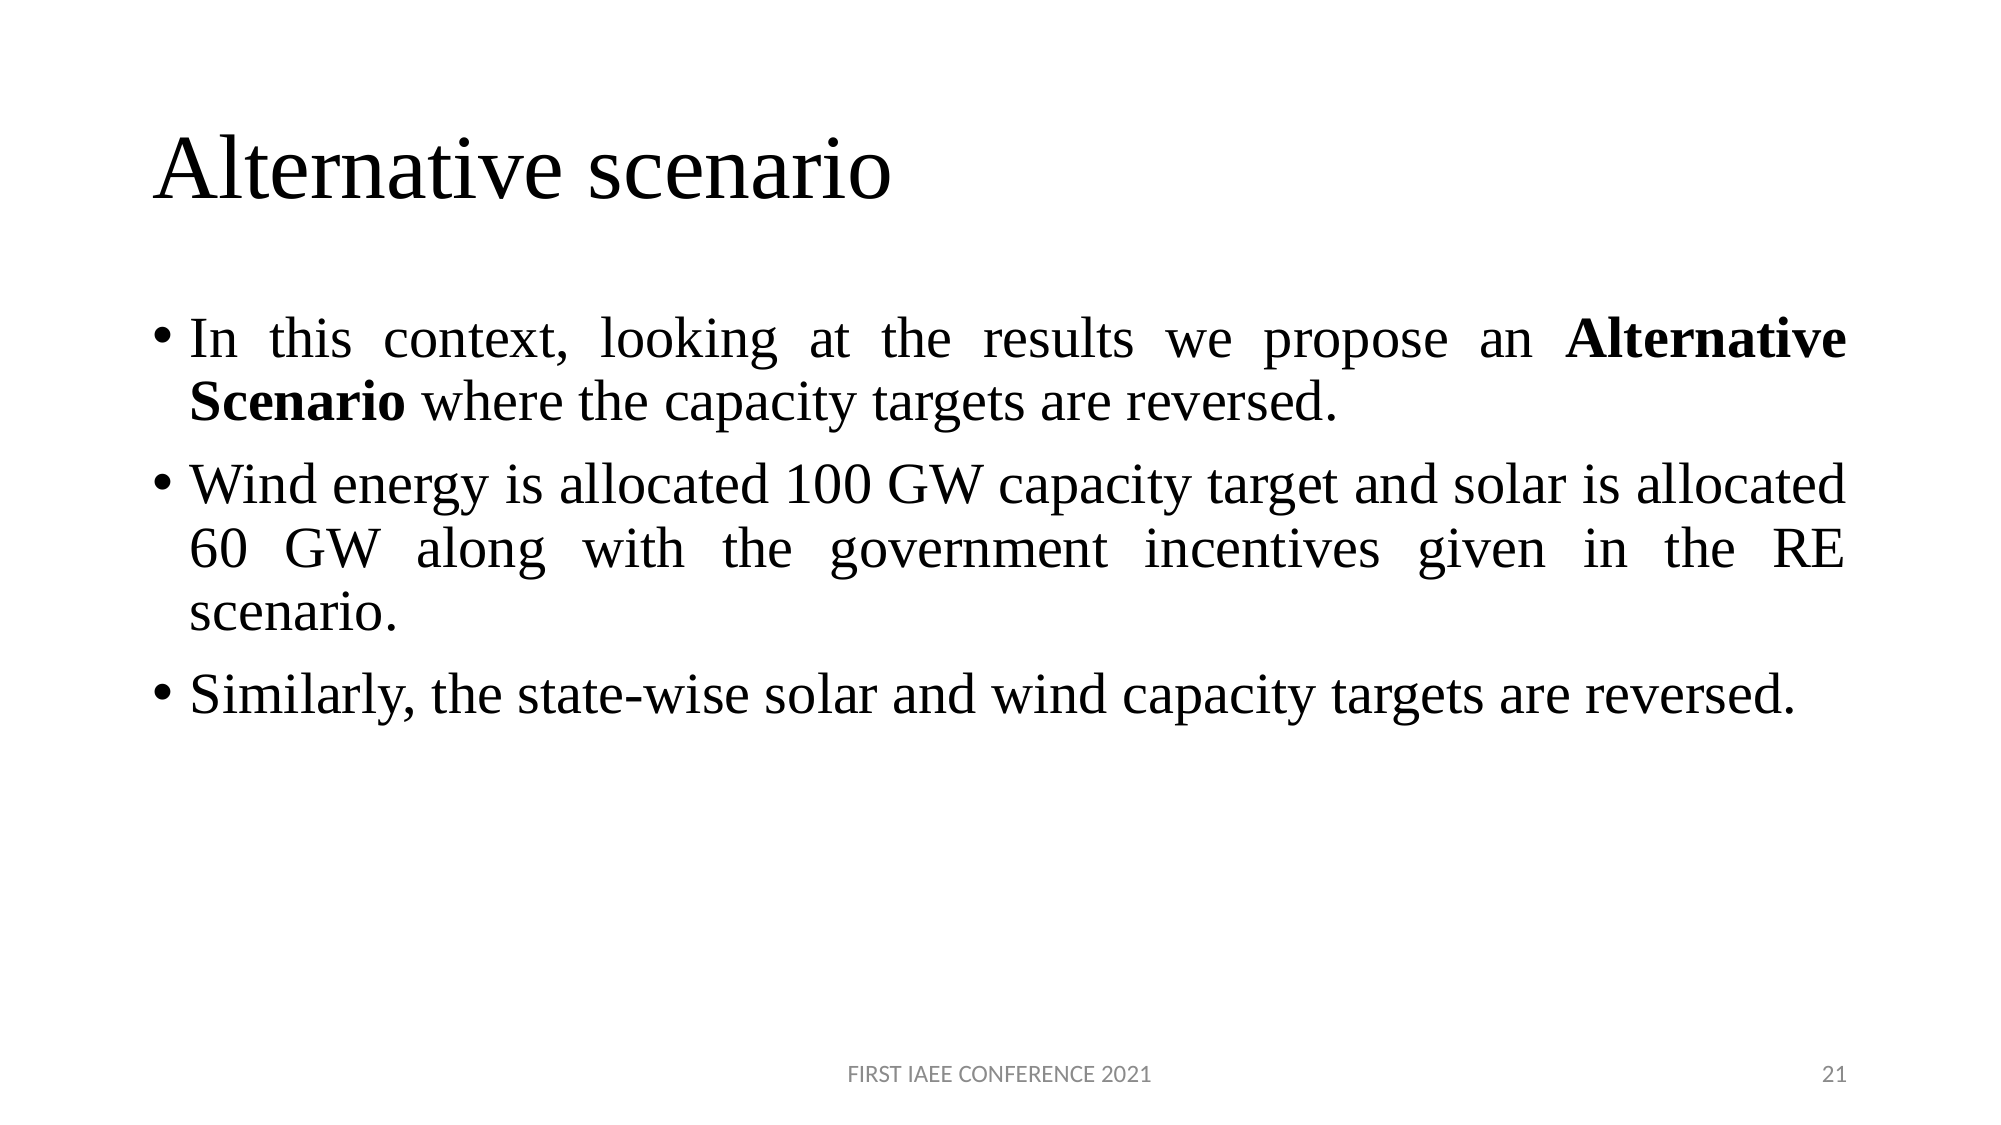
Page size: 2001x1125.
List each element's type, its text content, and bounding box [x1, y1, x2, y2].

footer FIRST IAEE CONFERENCE 2021 [662, 1042, 1338, 1103]
slide_number 21 [1412, 1042, 1863, 1103]
title Alternative scenario [137, 59, 1863, 278]
list In this context, looking at the results we propose an Alternative Scenario where the capacity targets are reversed. Wind energy is allocated 100 GW capacity target and solar is allocated 60 GW along with the government incentives given in the RE scenario. Similarly, the state-wise solar and wind capacity targets are reversed. [137, 299, 1863, 1014]
